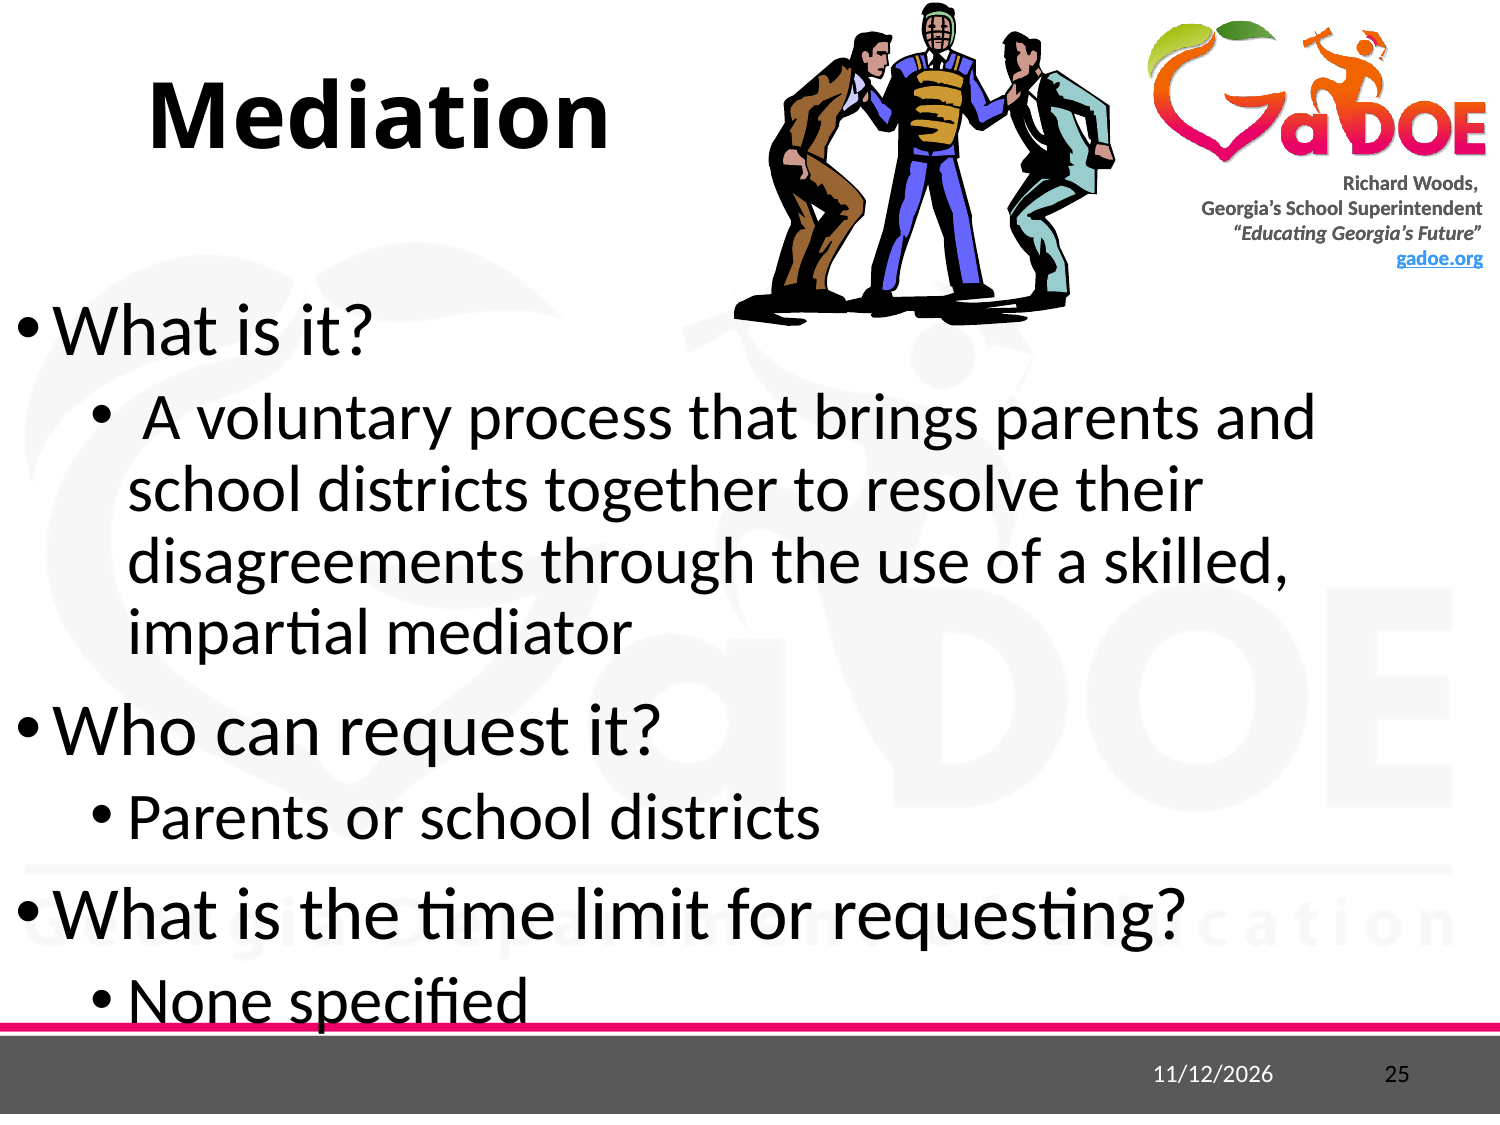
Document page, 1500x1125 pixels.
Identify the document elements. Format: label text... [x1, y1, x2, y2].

list What is it? A voluntary process that brings parents and school districts together to resolve their disagreements through the use of a skilled, impartial mediator Who can request it? Parents or school districts What is the time limit for requesting? None specified [0, 282, 1500, 1026]
picture [1135, 8, 1499, 164]
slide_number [1137, 1042, 1313, 1103]
picture [19, 0, 1473, 327]
slide_number 25 [1325, 1042, 1425, 1103]
title Mediation [130, 24, 669, 213]
